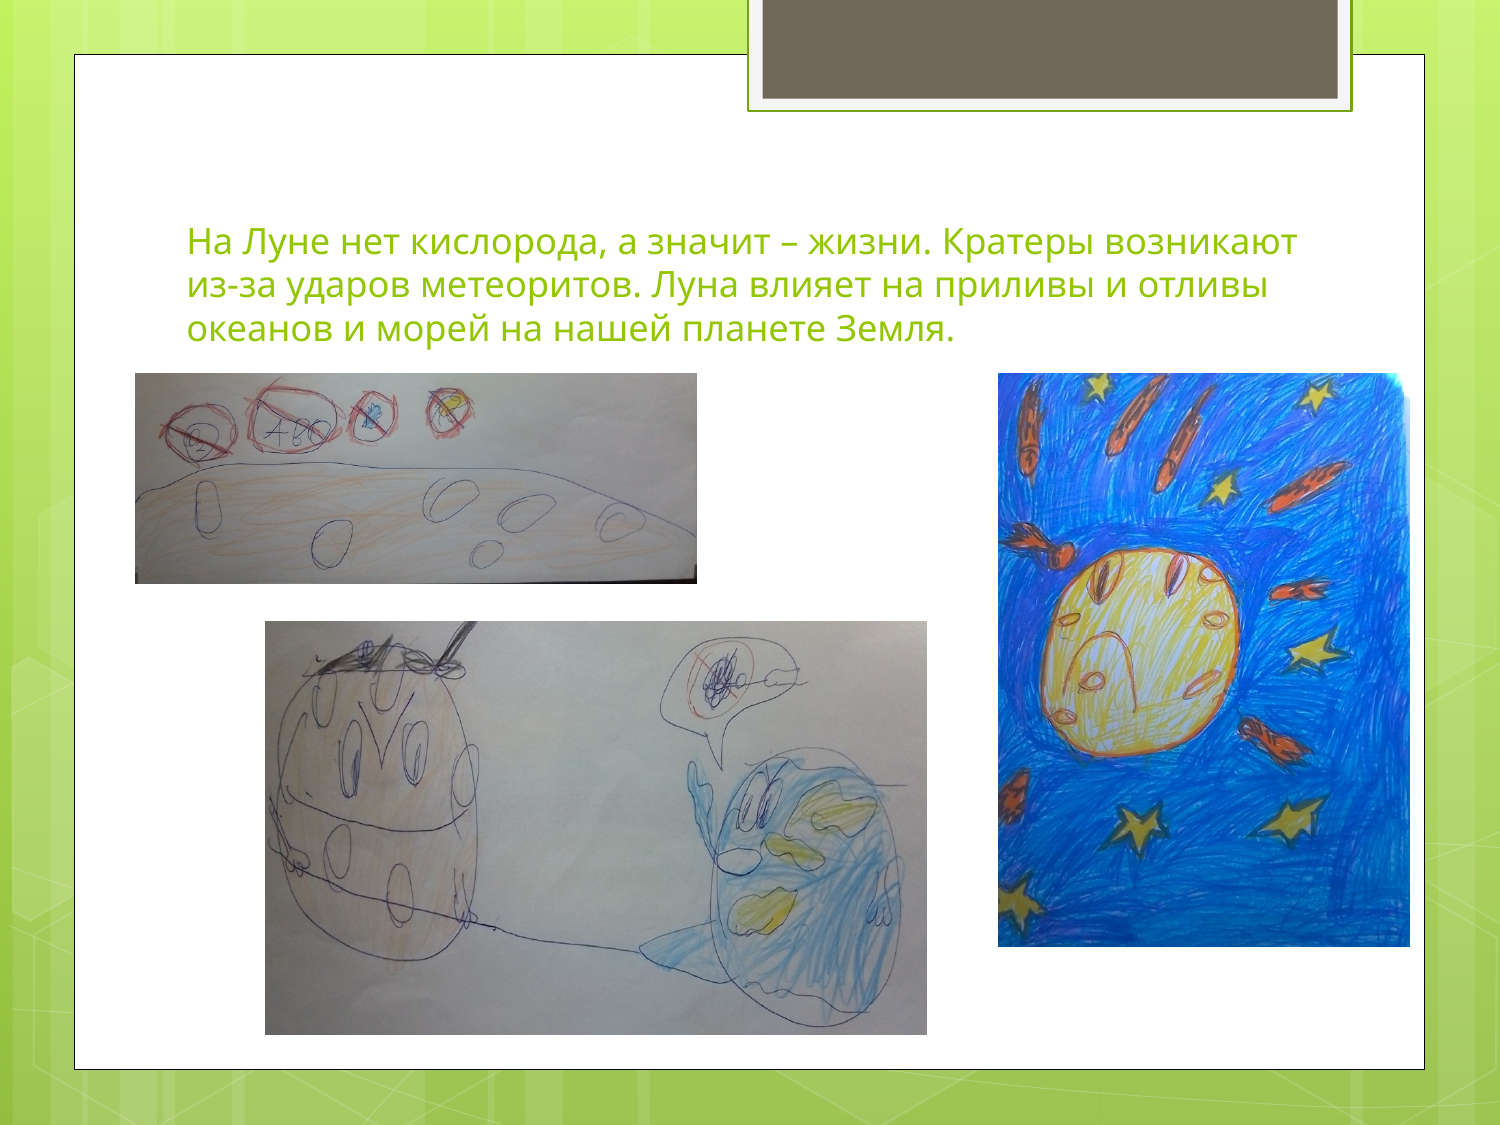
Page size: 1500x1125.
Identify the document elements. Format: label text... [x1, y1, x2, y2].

title На Луне нет кислорода, а значит – жизни. Кратеры возникают из-за ударов метеоритов. Луна влияет на приливы и отливы океанов и морей на нашей планете Земля. [171, 168, 1324, 357]
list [997, 373, 1410, 947]
picture [265, 621, 927, 1036]
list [135, 373, 697, 584]
